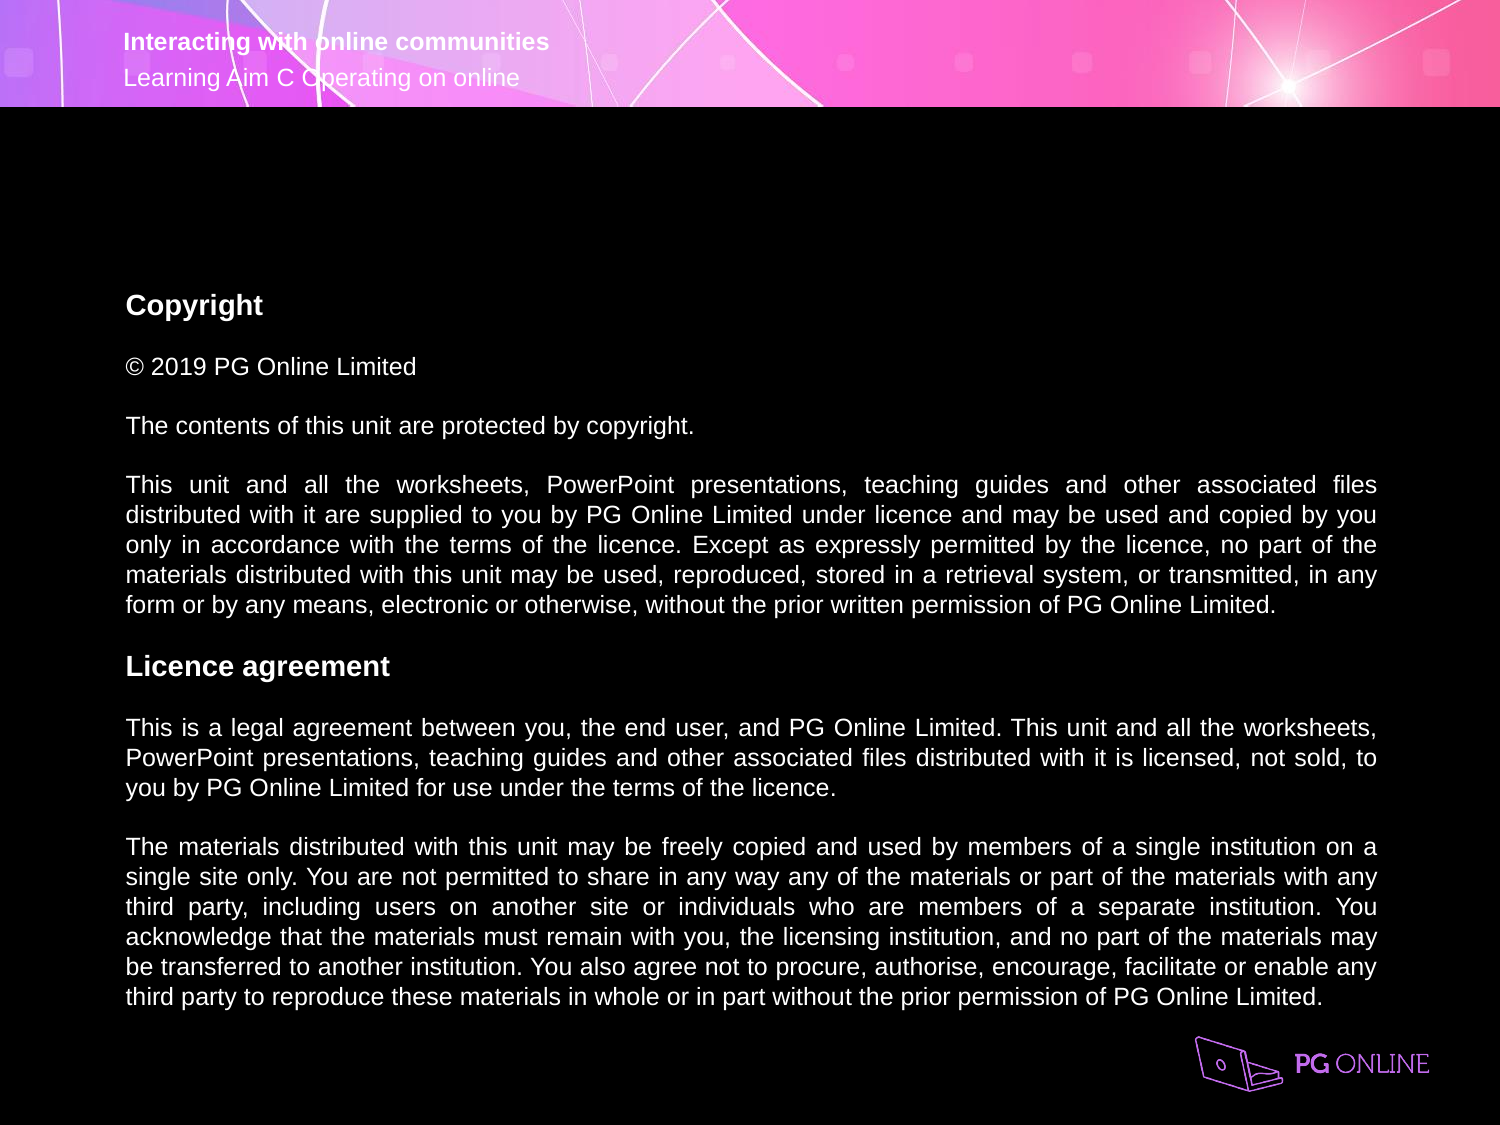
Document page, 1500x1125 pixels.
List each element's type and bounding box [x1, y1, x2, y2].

picture [0, 0, 1500, 107]
picture [1194, 1036, 1430, 1092]
